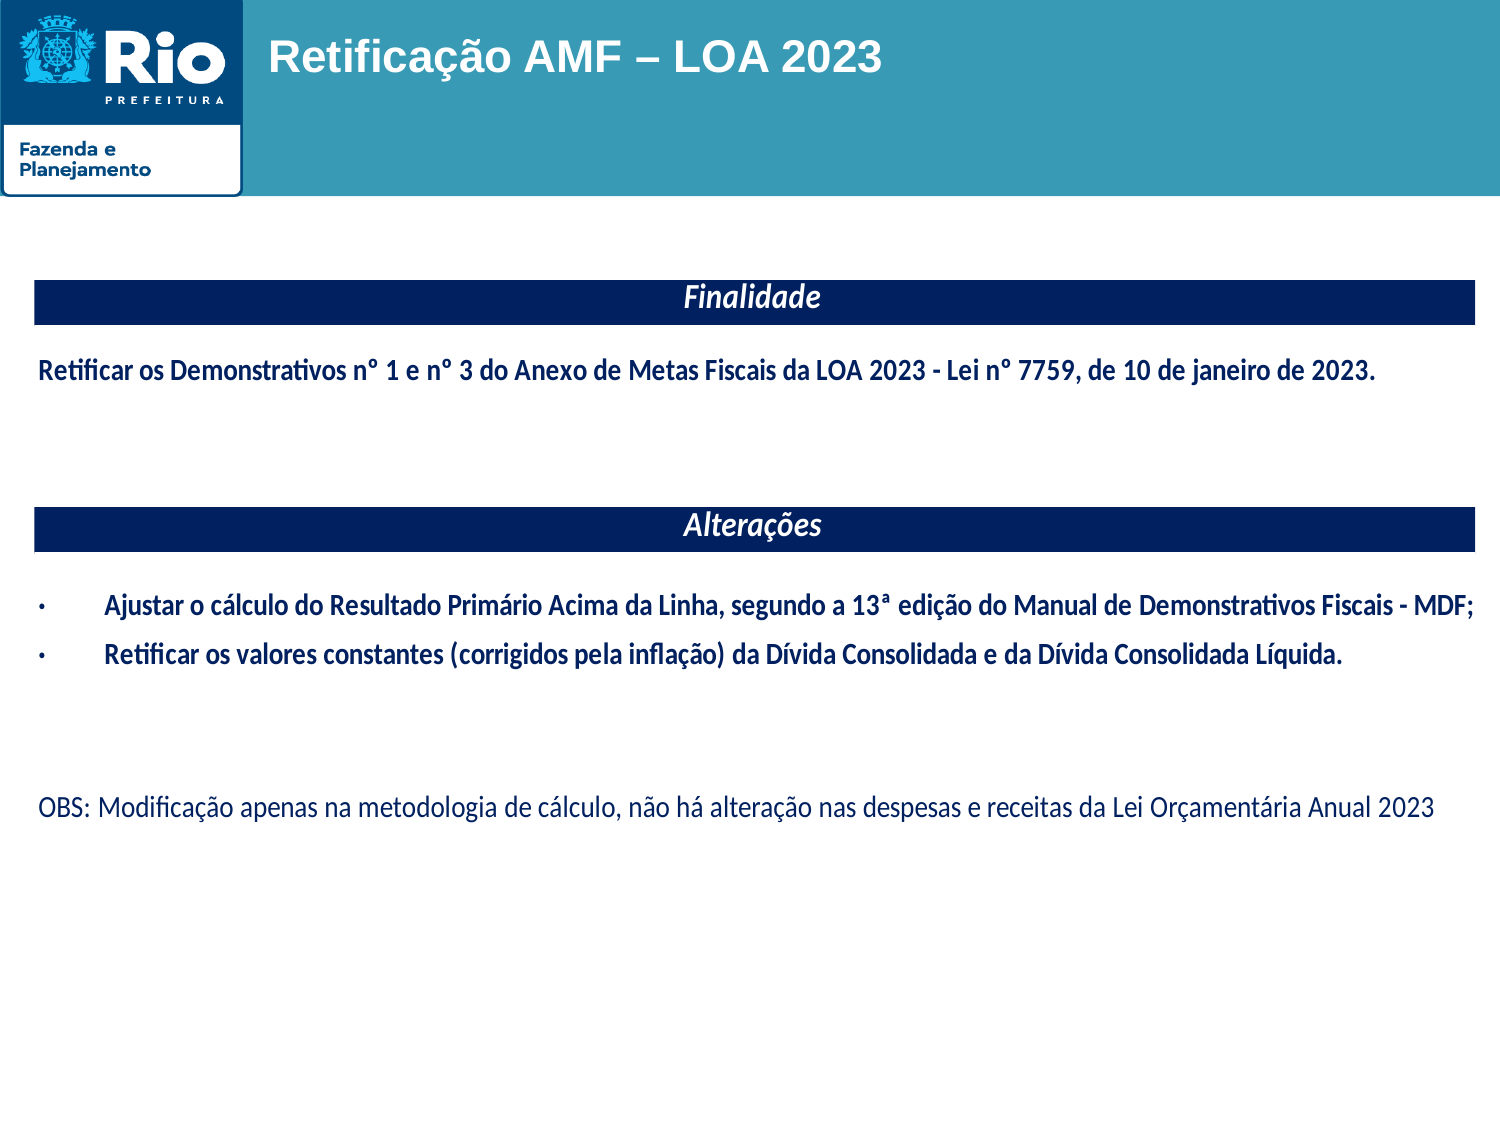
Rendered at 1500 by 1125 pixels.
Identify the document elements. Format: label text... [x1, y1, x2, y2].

text_box [246, 0, 1500, 197]
text_box Retificação AMF – LOA 2023 [253, 19, 1477, 89]
picture [32, 278, 1477, 835]
picture [0, 0, 243, 197]
